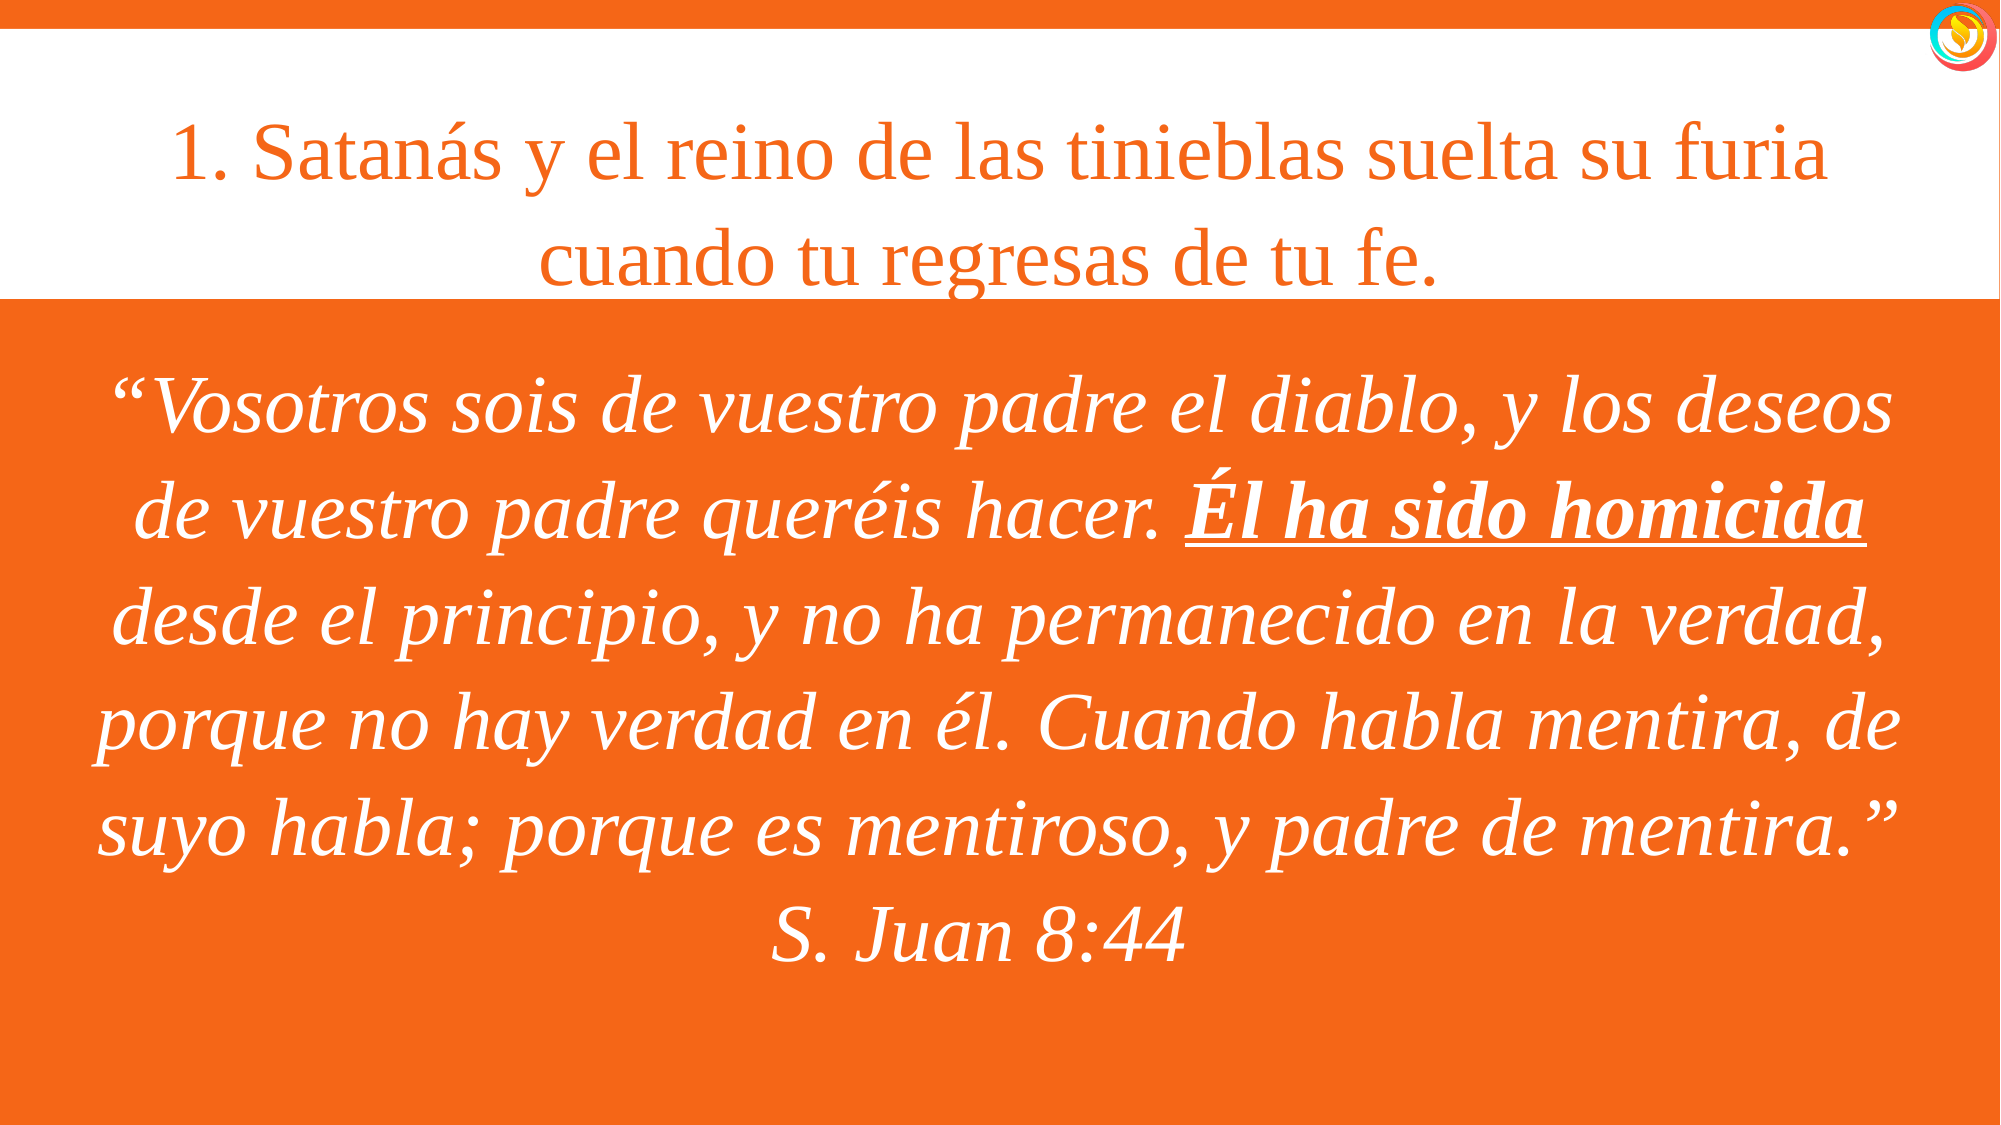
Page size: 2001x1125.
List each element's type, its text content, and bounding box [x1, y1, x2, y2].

picture [1924, 0, 2000, 76]
list 1. Satanás y el reino de las tinieblas suelta su furia cuando tu regresas de tu fe. “Vosotros sois de vuestro padre el diablo, y los deseos de vuestro padre queréis hacer. Él ha sido homicida desde el principio, y no ha permanecido en la verdad, porque no hay verdad en él. Cuando habla mentira, de suyo habla; porque es mentiroso, y padre de mentira.” S. Juan 8:44 [72, 83, 1928, 990]
